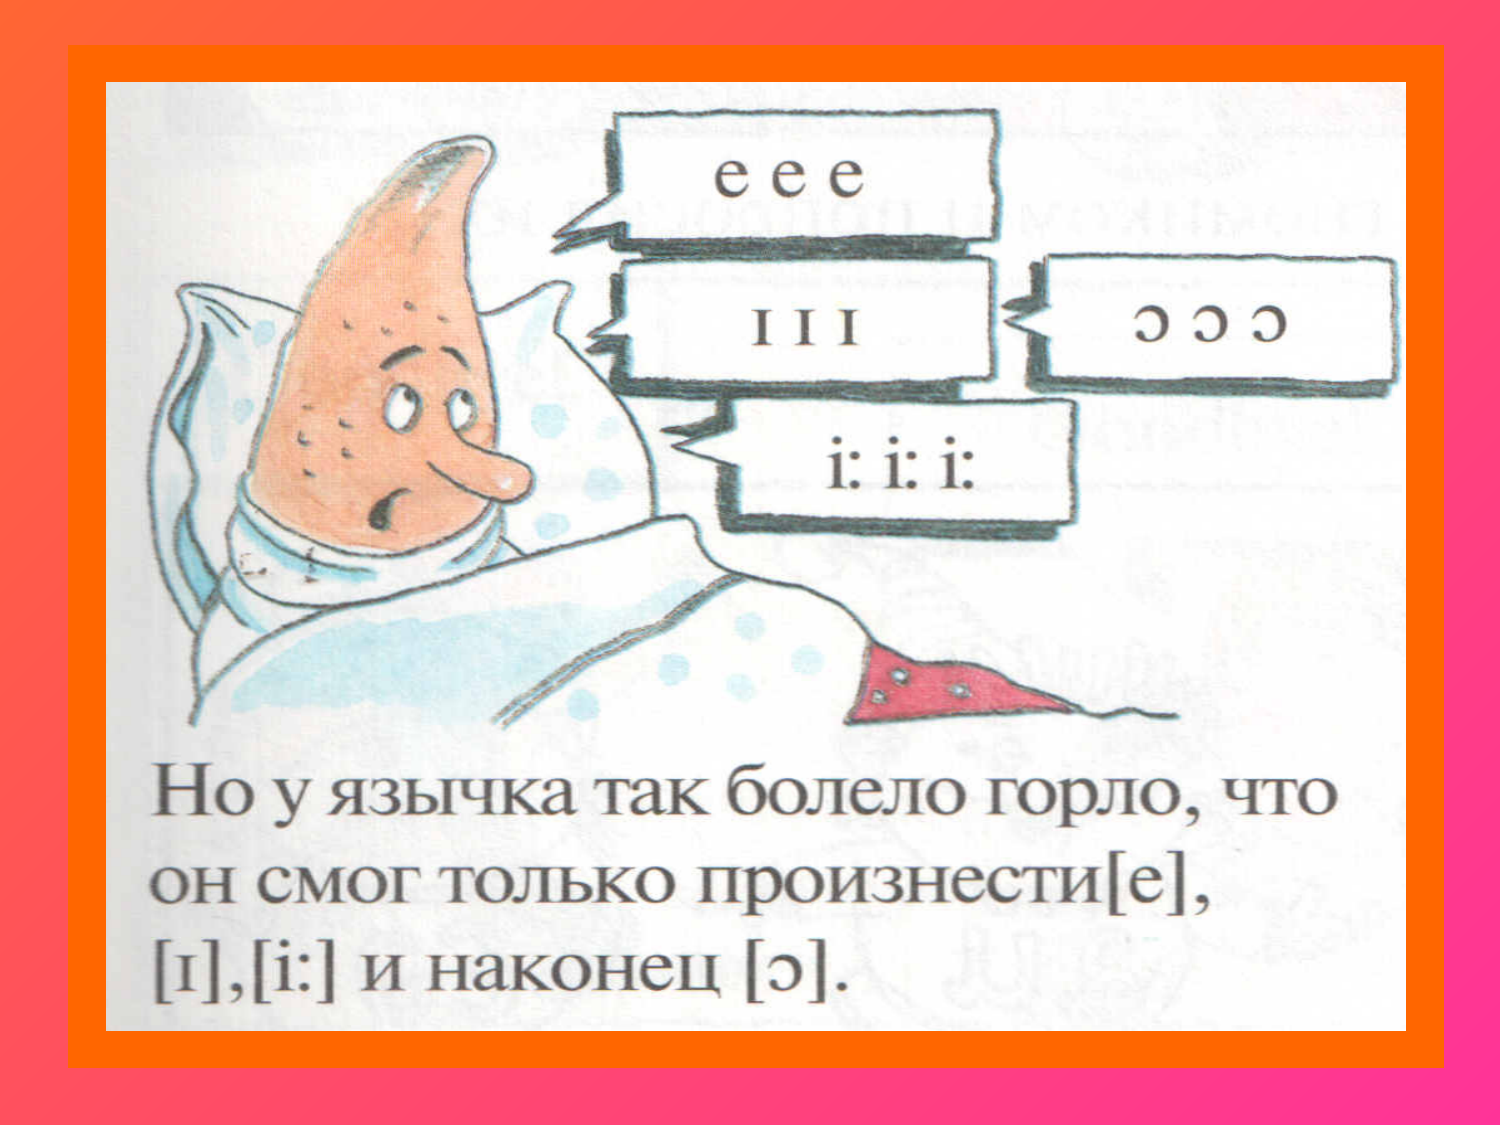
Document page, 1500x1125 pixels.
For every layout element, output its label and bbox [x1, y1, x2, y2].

list [105, 81, 1407, 1031]
